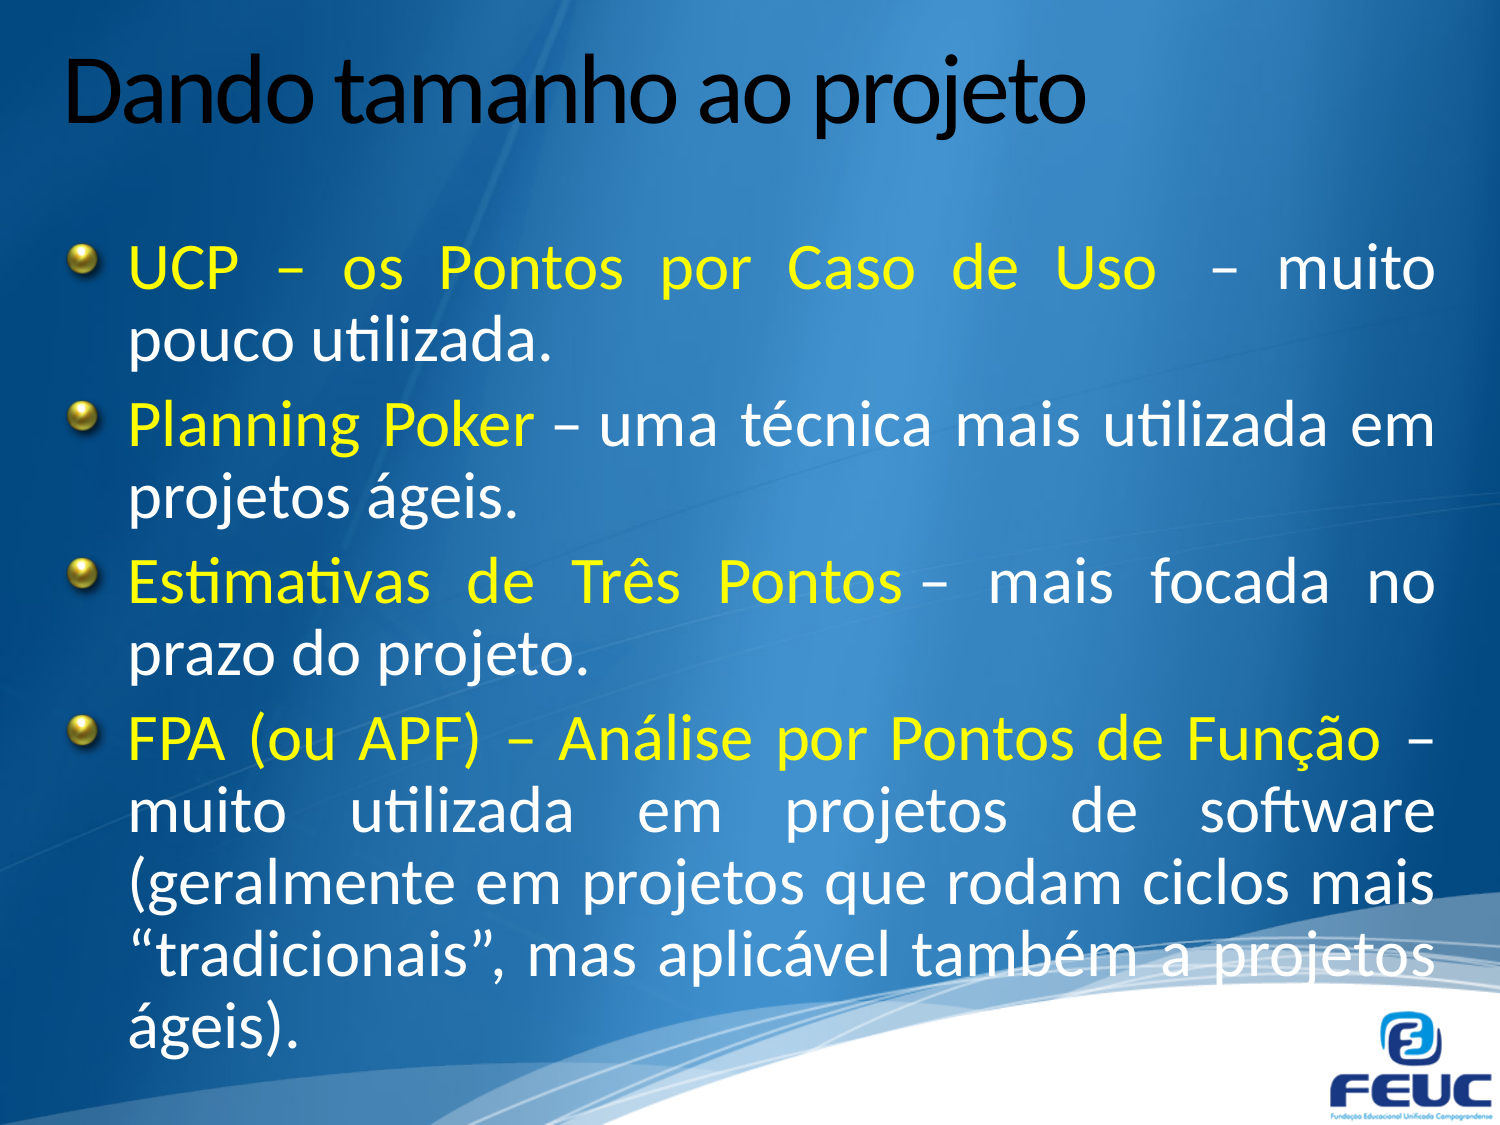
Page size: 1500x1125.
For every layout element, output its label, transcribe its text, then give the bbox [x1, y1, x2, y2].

title Dando tamanho ao projeto [62, 37, 1438, 147]
list UCP – os Pontos por Caso de Uso – muito pouco utilizada. Planning Poker – uma técnica mais utilizada em projetos ágeis. Estimativas de Três Pontos – mais focada no prazo do projeto. FPA (ou APF) – Análise por Pontos de Função – muito utilizada em projetos de software (geralmente em projetos que rodam ciclos mais “tradicionais”, mas aplicável também a projetos ágeis). [62, 231, 1438, 1080]
picture [0, 0, 1500, 1125]
